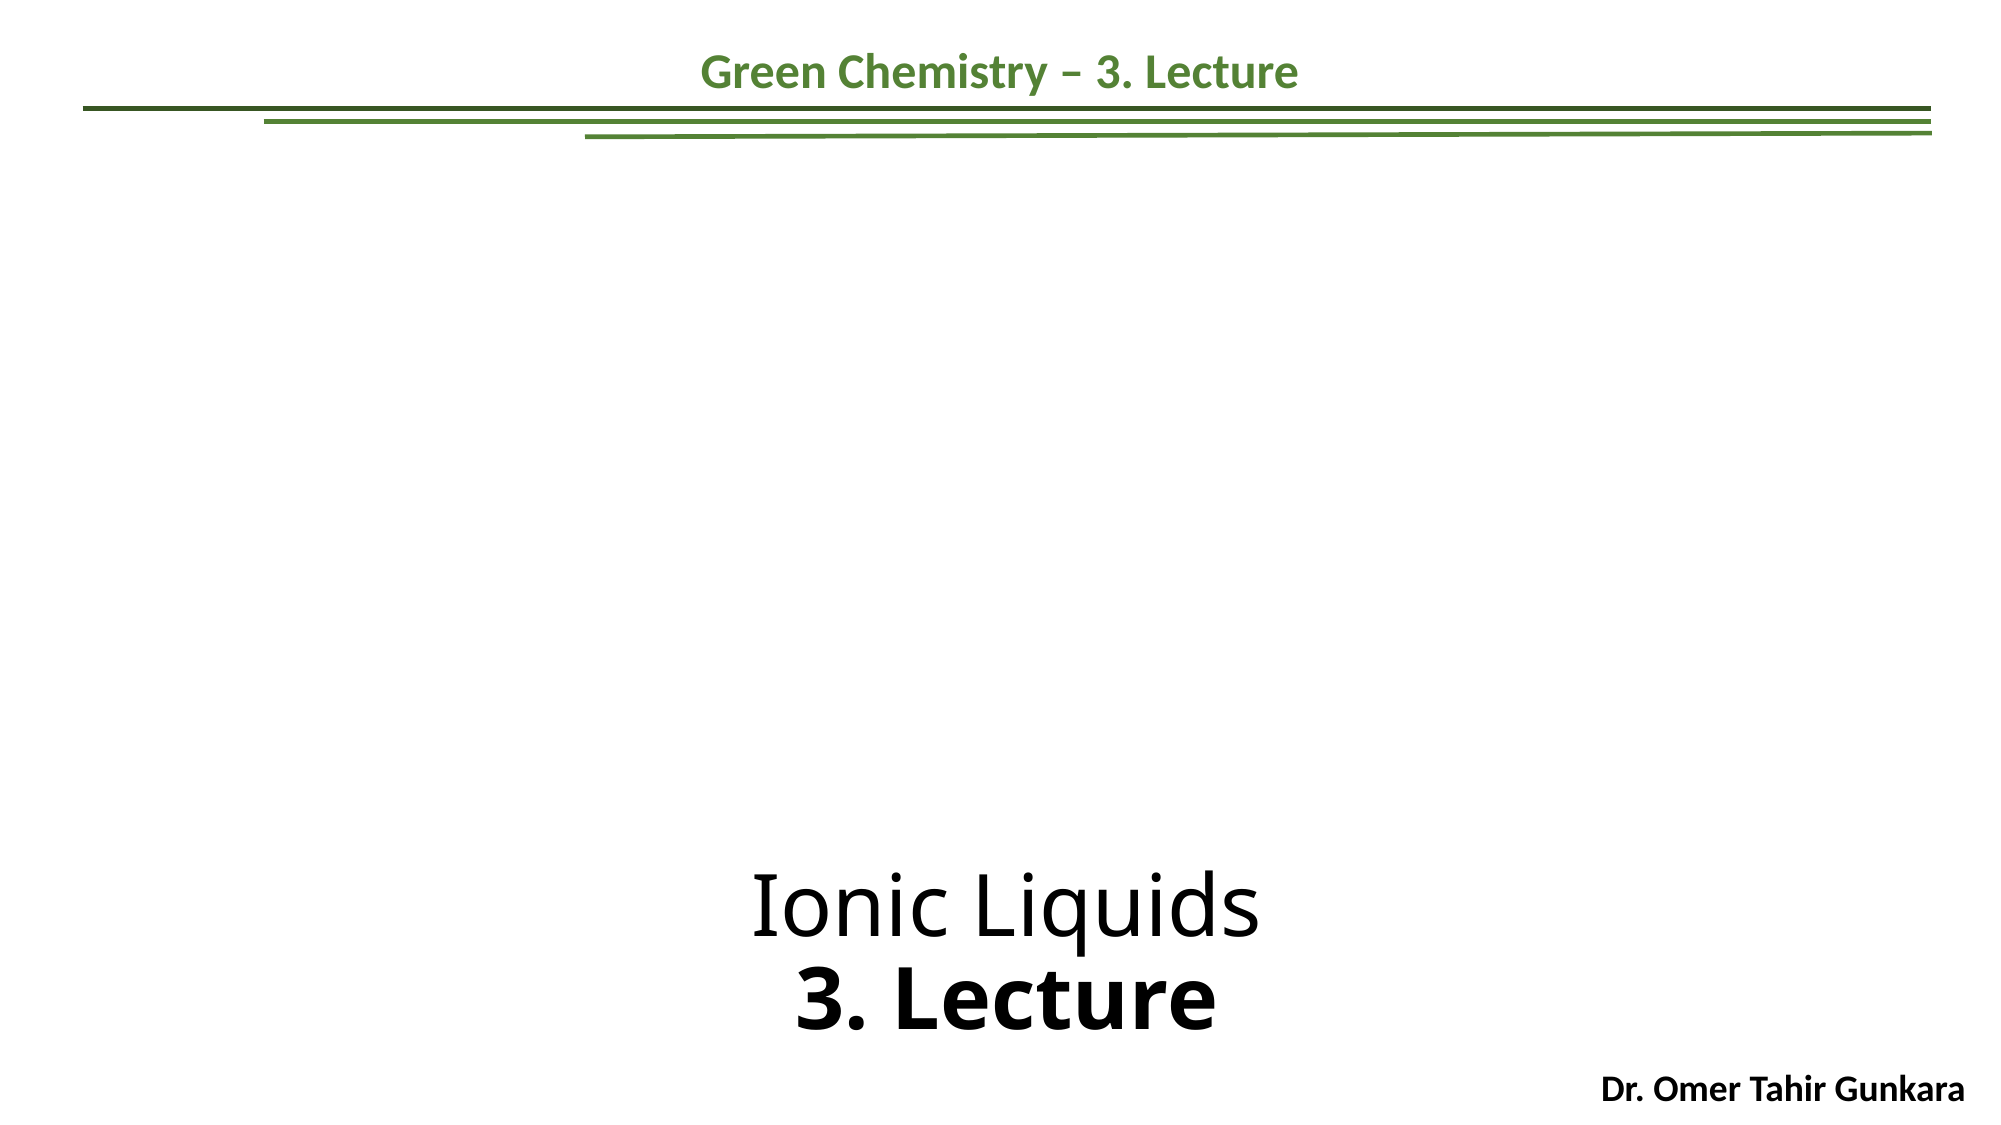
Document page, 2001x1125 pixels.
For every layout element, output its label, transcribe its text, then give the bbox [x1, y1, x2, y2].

text_box Dr. Omer Tahir Gunkara [1586, 1056, 1982, 1116]
subtitle Green Chemistry – 3. Lecture [249, 37, 1750, 106]
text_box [584, 133, 1932, 137]
title Ionic Liquids 3. Lecture [256, 664, 1757, 1057]
